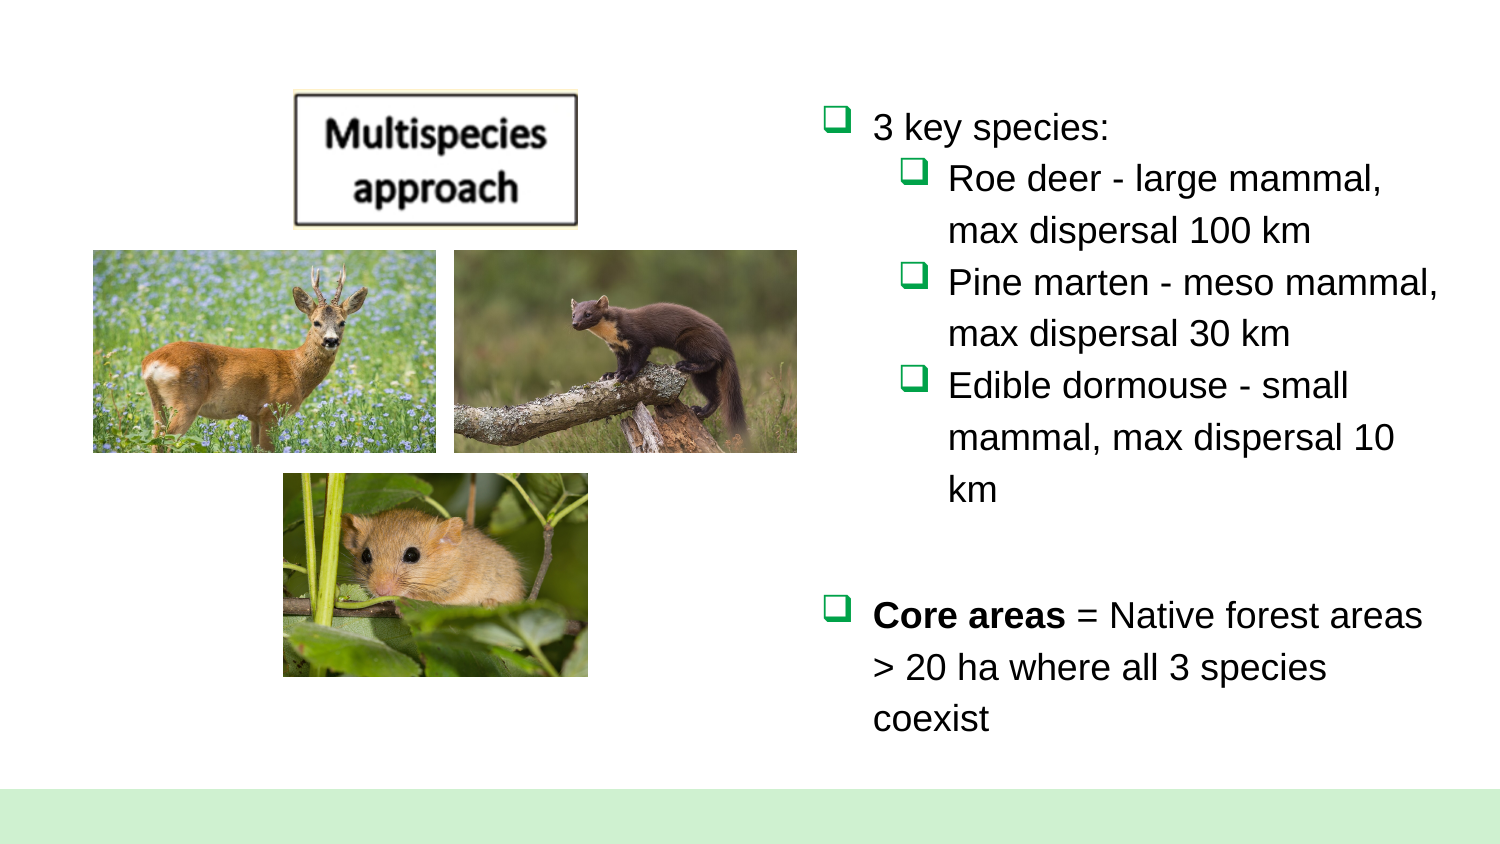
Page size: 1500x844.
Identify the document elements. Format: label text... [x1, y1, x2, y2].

picture [283, 473, 588, 677]
picture [93, 250, 436, 454]
picture [293, 89, 578, 230]
picture [0, 789, 1500, 844]
picture [453, 250, 797, 454]
list 3 key species: Roe deer - large mammal, max dispersal 100 km Pine marten - meso mammal, max dispersal 30 km Edible dormouse - small mammal, max dispersal 10 km Core areas = Native forest areas > 20 ha where all 3 species coexist [783, 80, 1461, 788]
